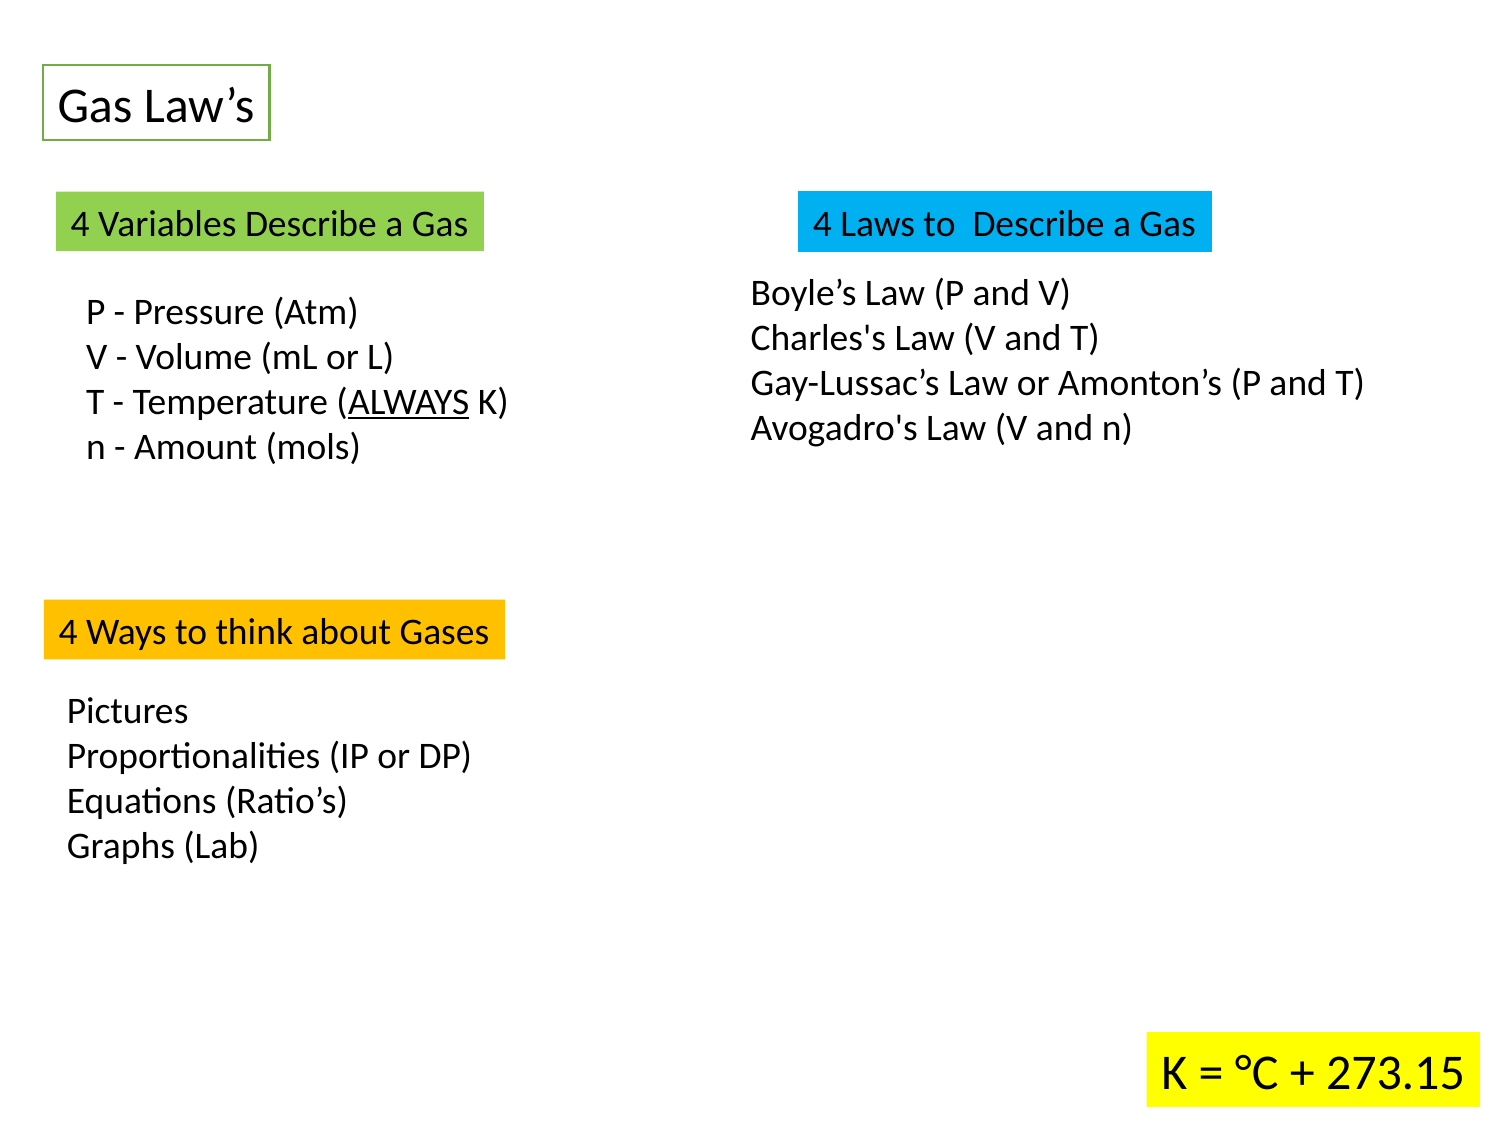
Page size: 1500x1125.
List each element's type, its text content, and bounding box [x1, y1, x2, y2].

text_box Boyle’s Law (P and V) Charles's Law (V and T) Gay-Lussac’s Law or Amonton’s (P and T) Avogadro's Law (V and n) [735, 260, 1381, 455]
text_box P - Pressure (Atm) V - Volume (mL or L) T - Temperature (ALWAYS K) n - Amount (mols) [71, 279, 554, 475]
text_box Gas Law’s [42, 64, 271, 141]
text_box 4 Ways to think about Gases [43, 599, 506, 660]
text_box 4 Variables Describe a Gas [55, 191, 484, 252]
text_box K = °C + 273.15 [1146, 1032, 1480, 1107]
text_box Pictures Proportionalities (IP or DP) Equations (Ratio’s) Graphs (Lab) [52, 678, 488, 873]
text_box 4 Laws to Describe a Gas [798, 191, 1212, 252]
